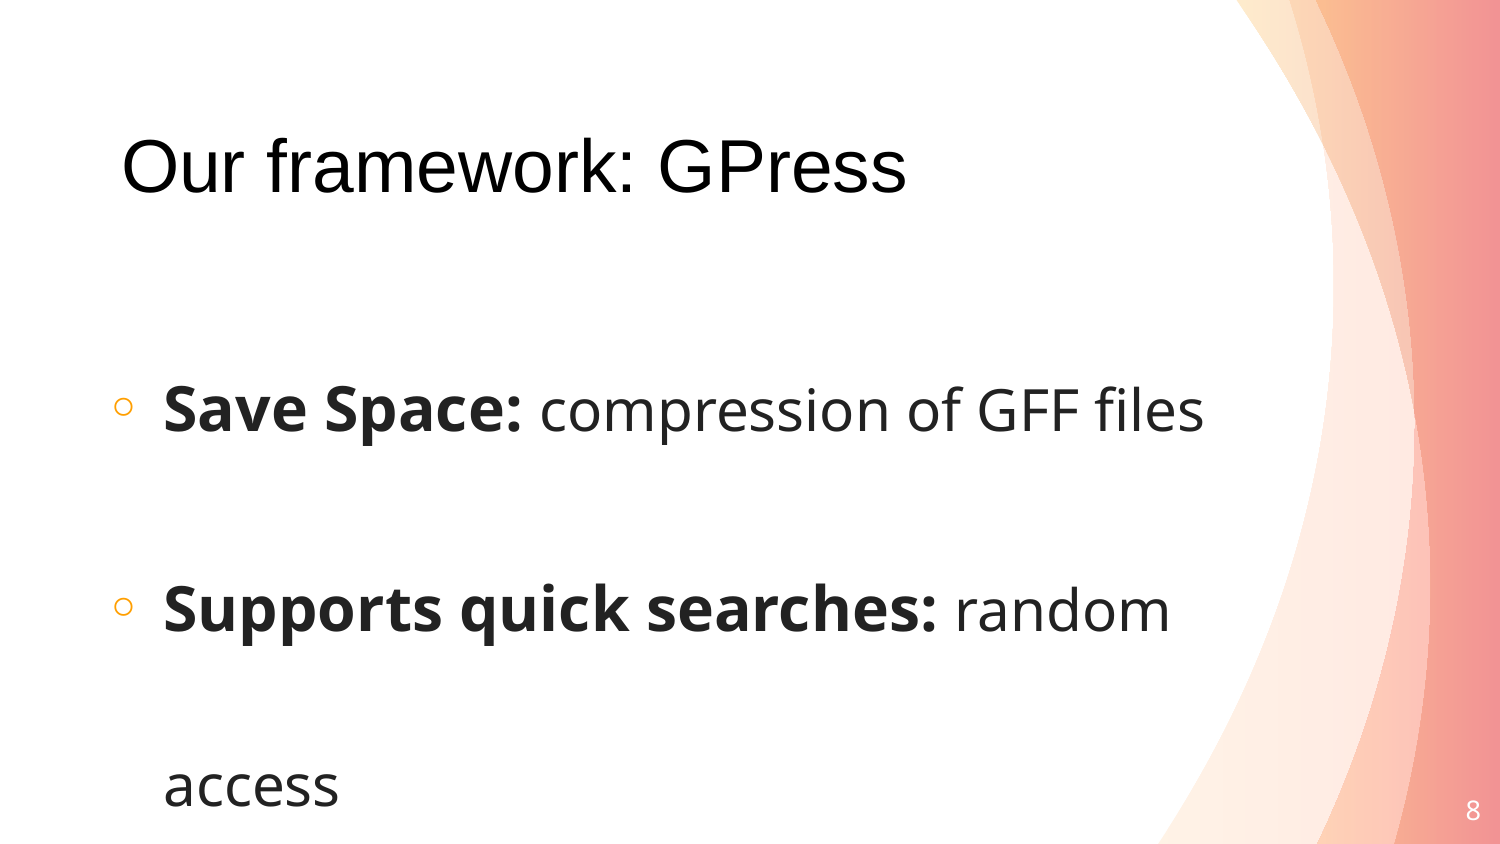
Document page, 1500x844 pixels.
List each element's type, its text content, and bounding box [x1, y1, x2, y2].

list Save Space: compression of GFF files Supports quick searches: random access [88, 256, 1320, 756]
title Our framework: GPress [121, 84, 1111, 207]
slide_number 8 [1391, 779, 1482, 844]
